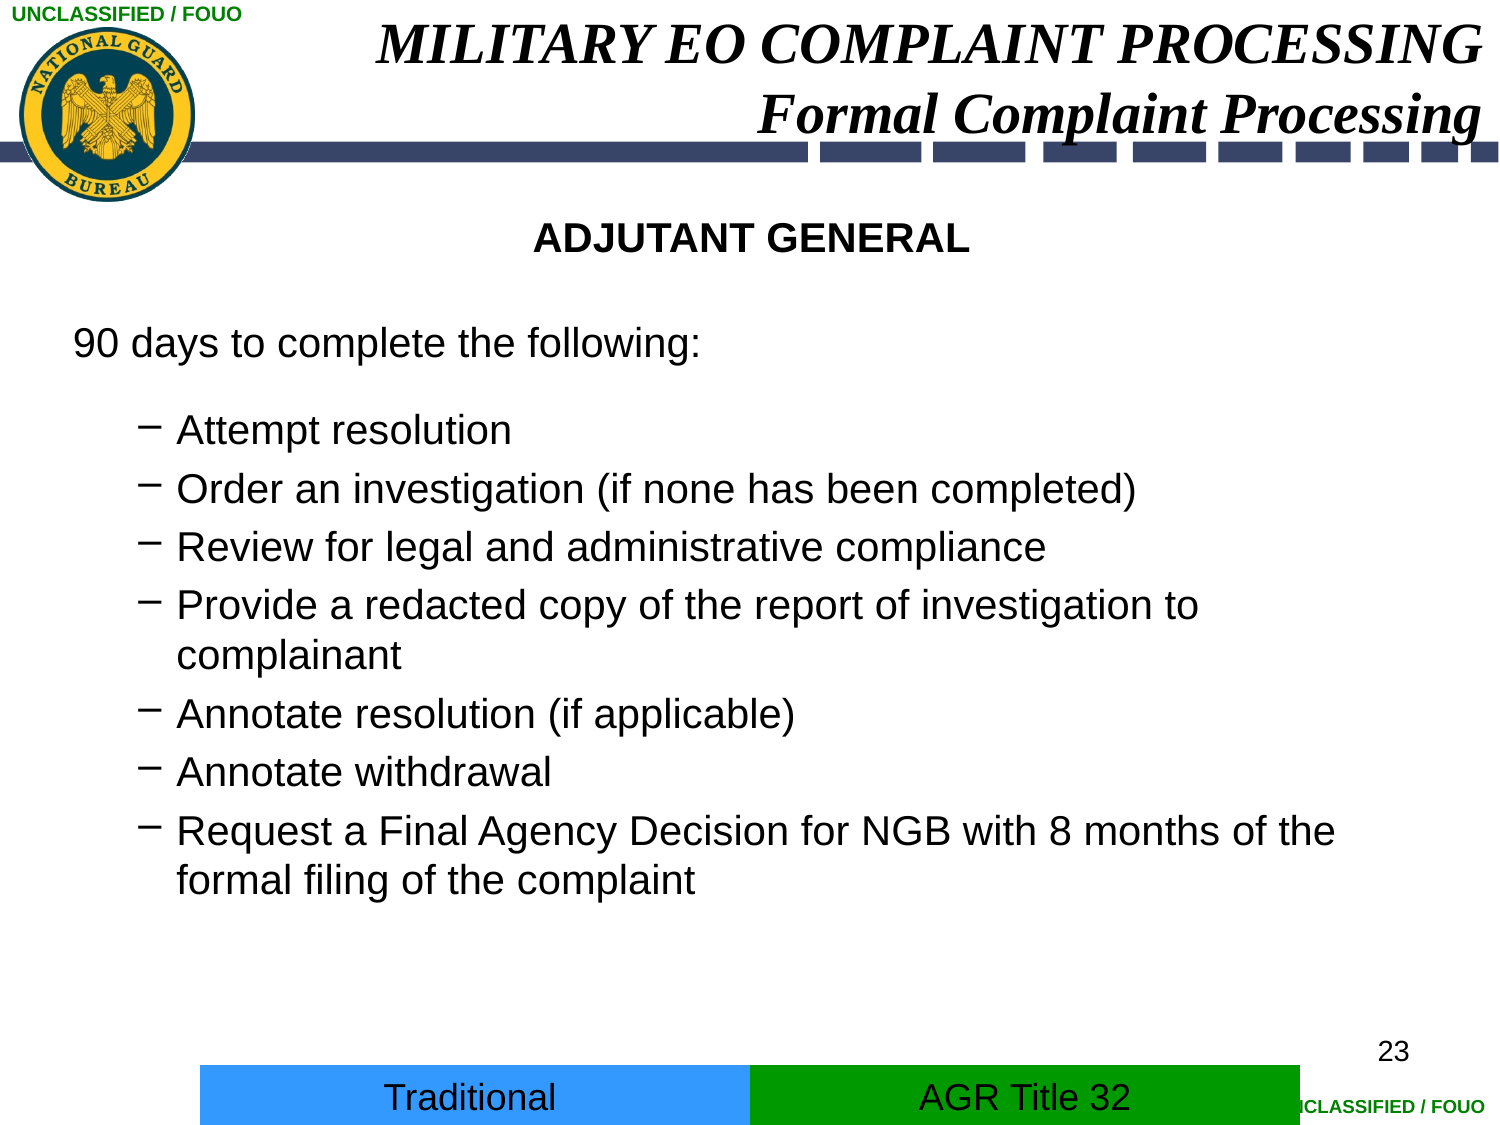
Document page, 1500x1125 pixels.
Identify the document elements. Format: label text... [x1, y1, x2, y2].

slide_number 23 [1300, 1075, 1426, 1103]
picture [24, 32, 170, 198]
picture [114, 27, 148, 37]
picture [19, 121, 95, 202]
picture [61, 73, 148, 160]
text_box AGR Title 32 [750, 1065, 1300, 1125]
text_box Traditional [200, 1065, 750, 1125]
picture [19, 27, 102, 109]
picture [117, 169, 195, 202]
title MILITARY EO COMPLAINT PROCESSING Formal Complaint Processing [148, 0, 1499, 169]
list ADJUTANT GENERAL 90 days to complete the following: Attempt resolution Order an investigation (if none has been completed) Review for legal and administrative compliance Provide a redacted copy of the report of investigation to complainant Annotate resolution (if applicable) Annotate withdrawal Request a Final Agency Decision for NGB with 8 months of the formal filing of the complaint [57, 203, 1446, 1075]
